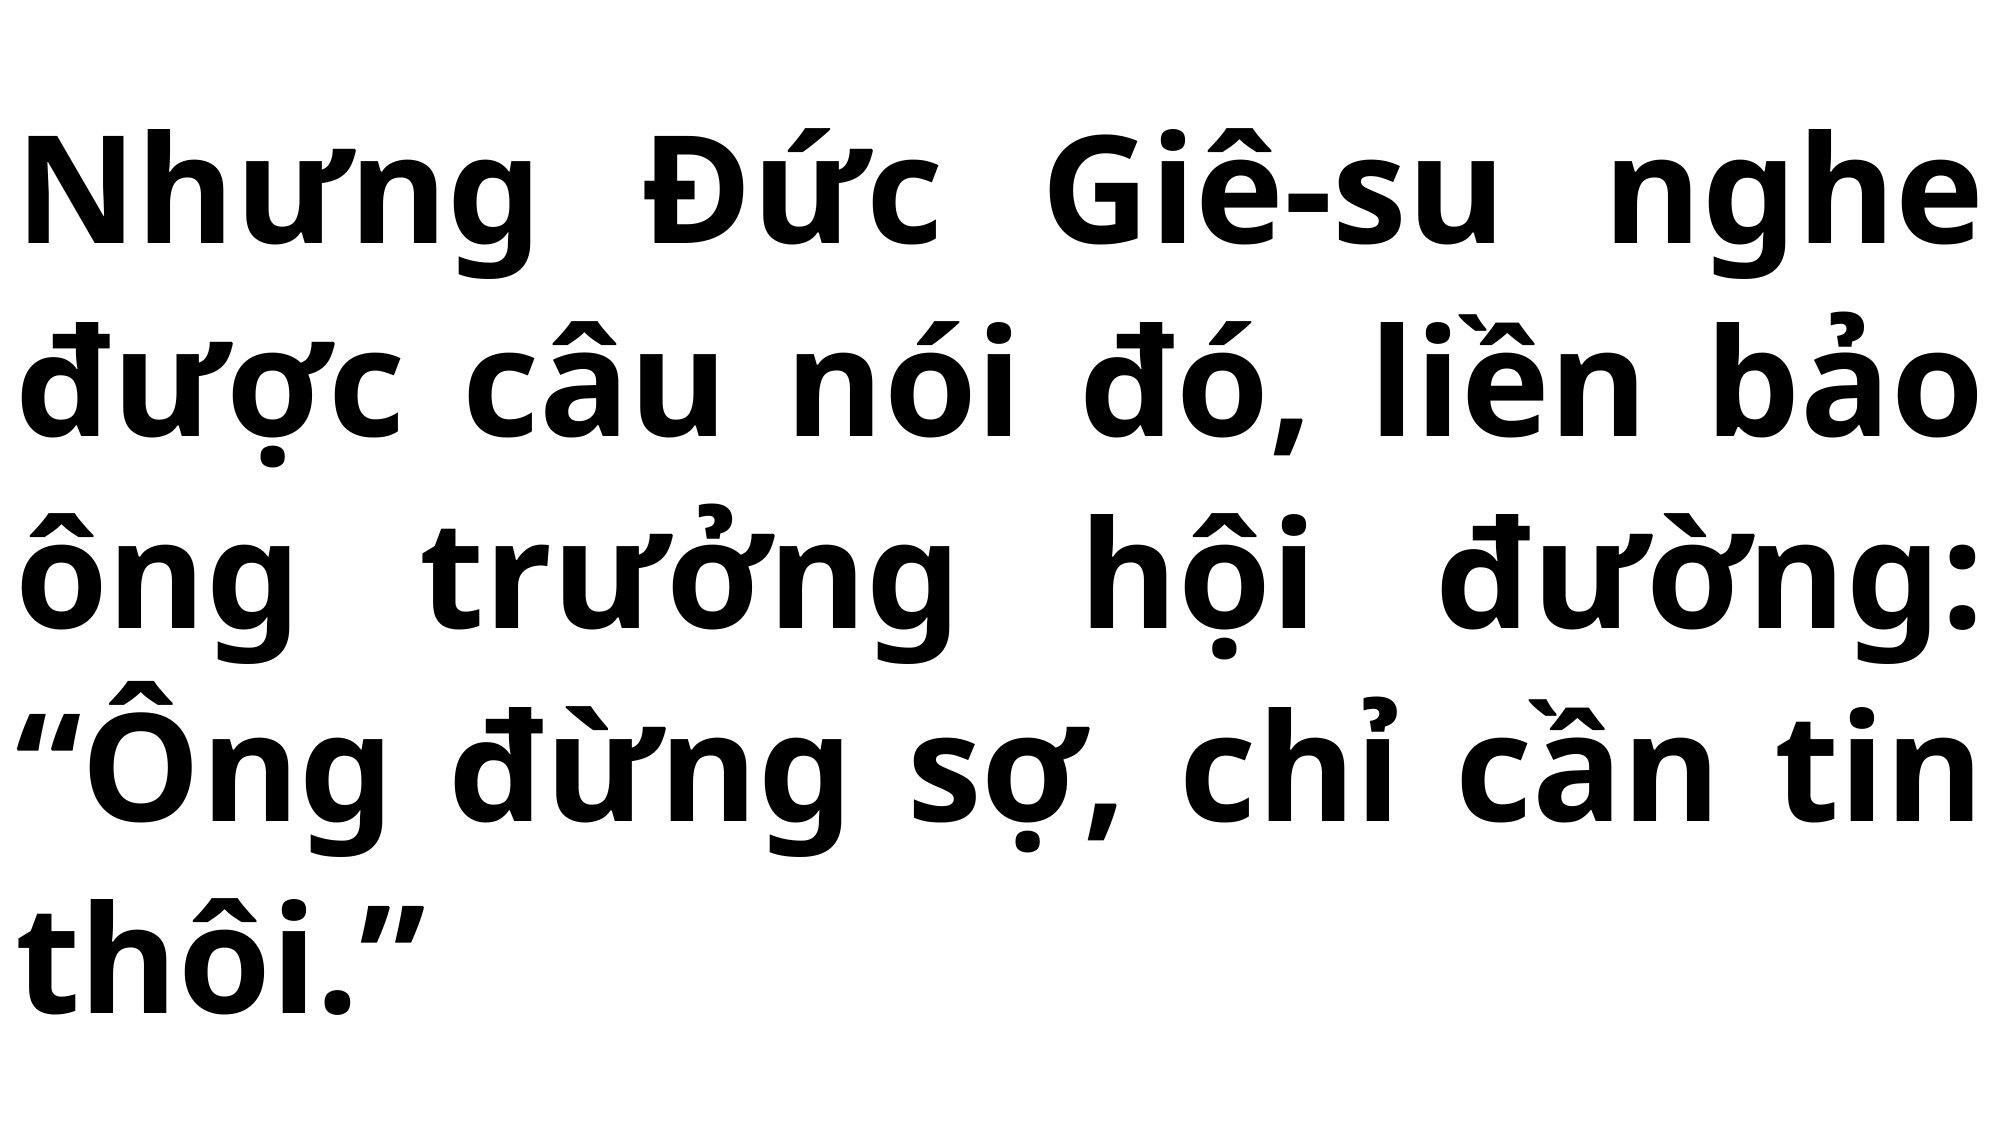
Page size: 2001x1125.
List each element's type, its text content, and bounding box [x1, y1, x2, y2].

title Nhưng Đức Giê-su nghe được câu nói đó, liền bảo ông trưởng hội đường: “Ông đừng sợ, chỉ cần tin thôi.” [0, 0, 2000, 1125]
